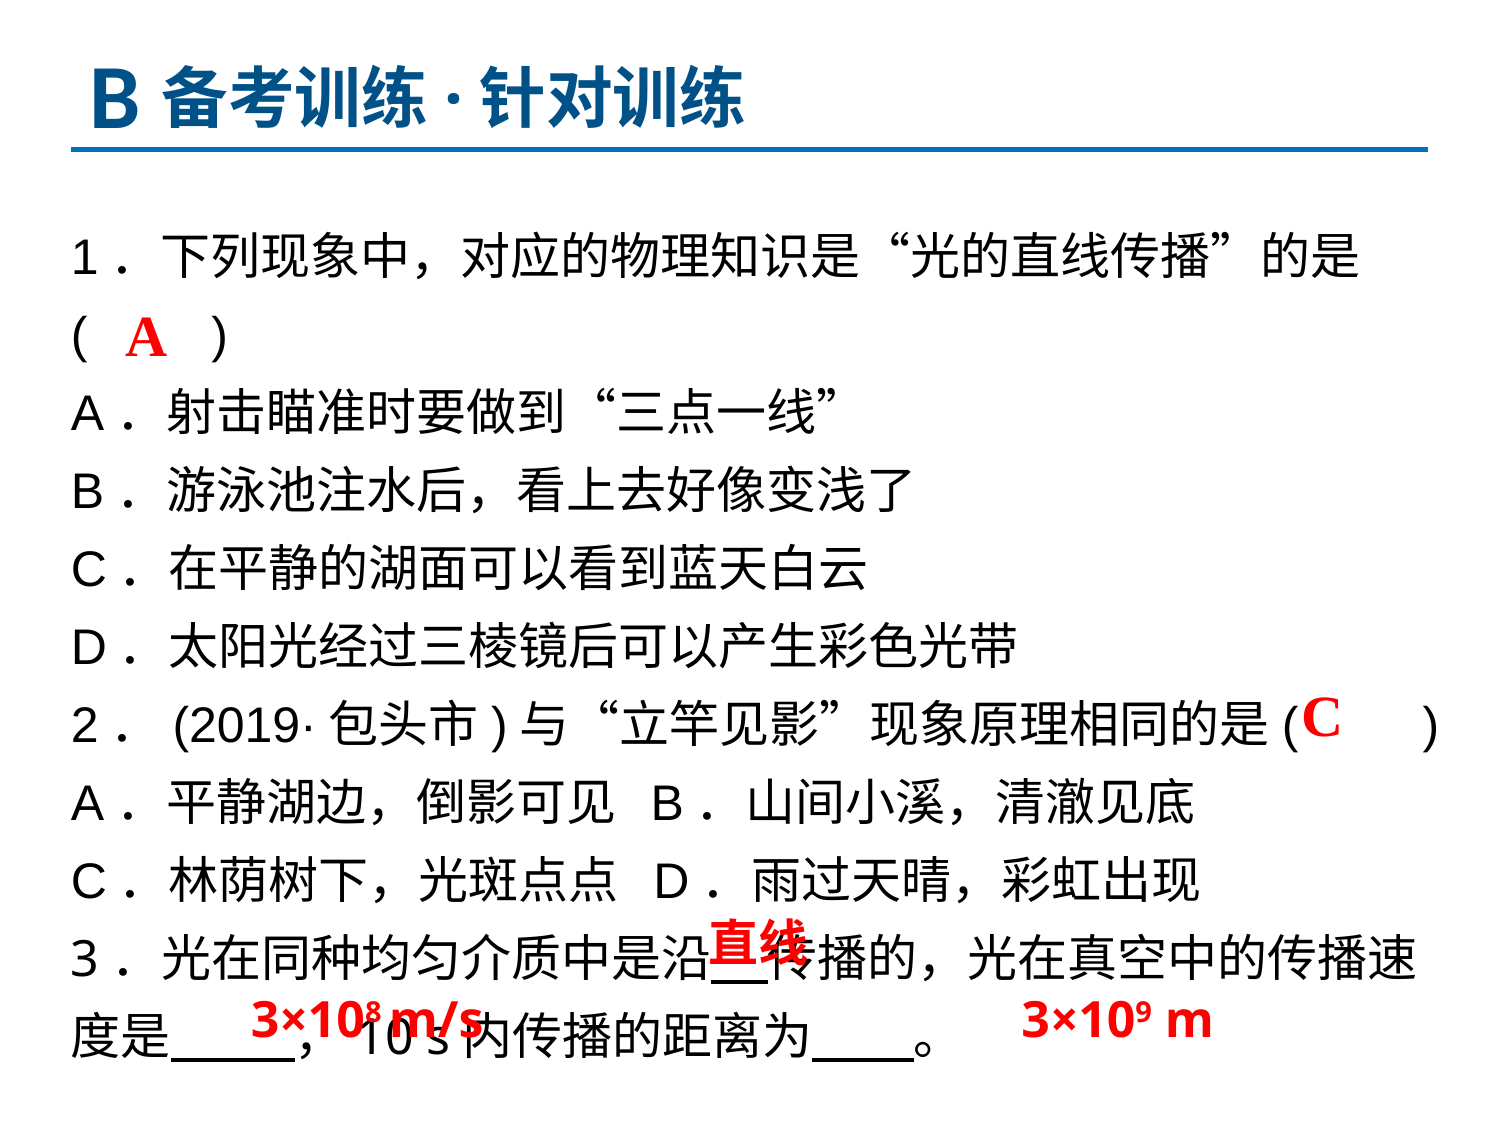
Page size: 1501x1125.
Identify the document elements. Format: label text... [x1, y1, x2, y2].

text_box 1．下列现象中，对应的物理知识是“光的直线传播”的是( ) A．射击瞄准时要做到“三点一线” B．游泳池注水后，看上去好像变浅了 C．在平静的湖面可以看到蓝天白云 D．太阳光经过三棱镜后可以产生彩色光带 2．(2019·包头市)与“立竿见影”现象原理相同的是( ) A．平静湖边，倒影可见 B．山间小溪，清澈见底 C．林荫树下，光斑点点 D．雨过天晴，彩虹出现 3．光在同种均匀介质中是沿 传播的，光在真空中的传播速度是 ，10 s内传播的距离为 。 [70, 199, 1447, 1072]
text_box C [1286, 670, 1359, 756]
text_box A [110, 290, 183, 376]
text_box 直线 [674, 904, 843, 980]
text_box 3×109 m [1006, 980, 1229, 1055]
text_box 3×108 m/s [236, 980, 499, 1055]
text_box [70, 29, 1429, 156]
